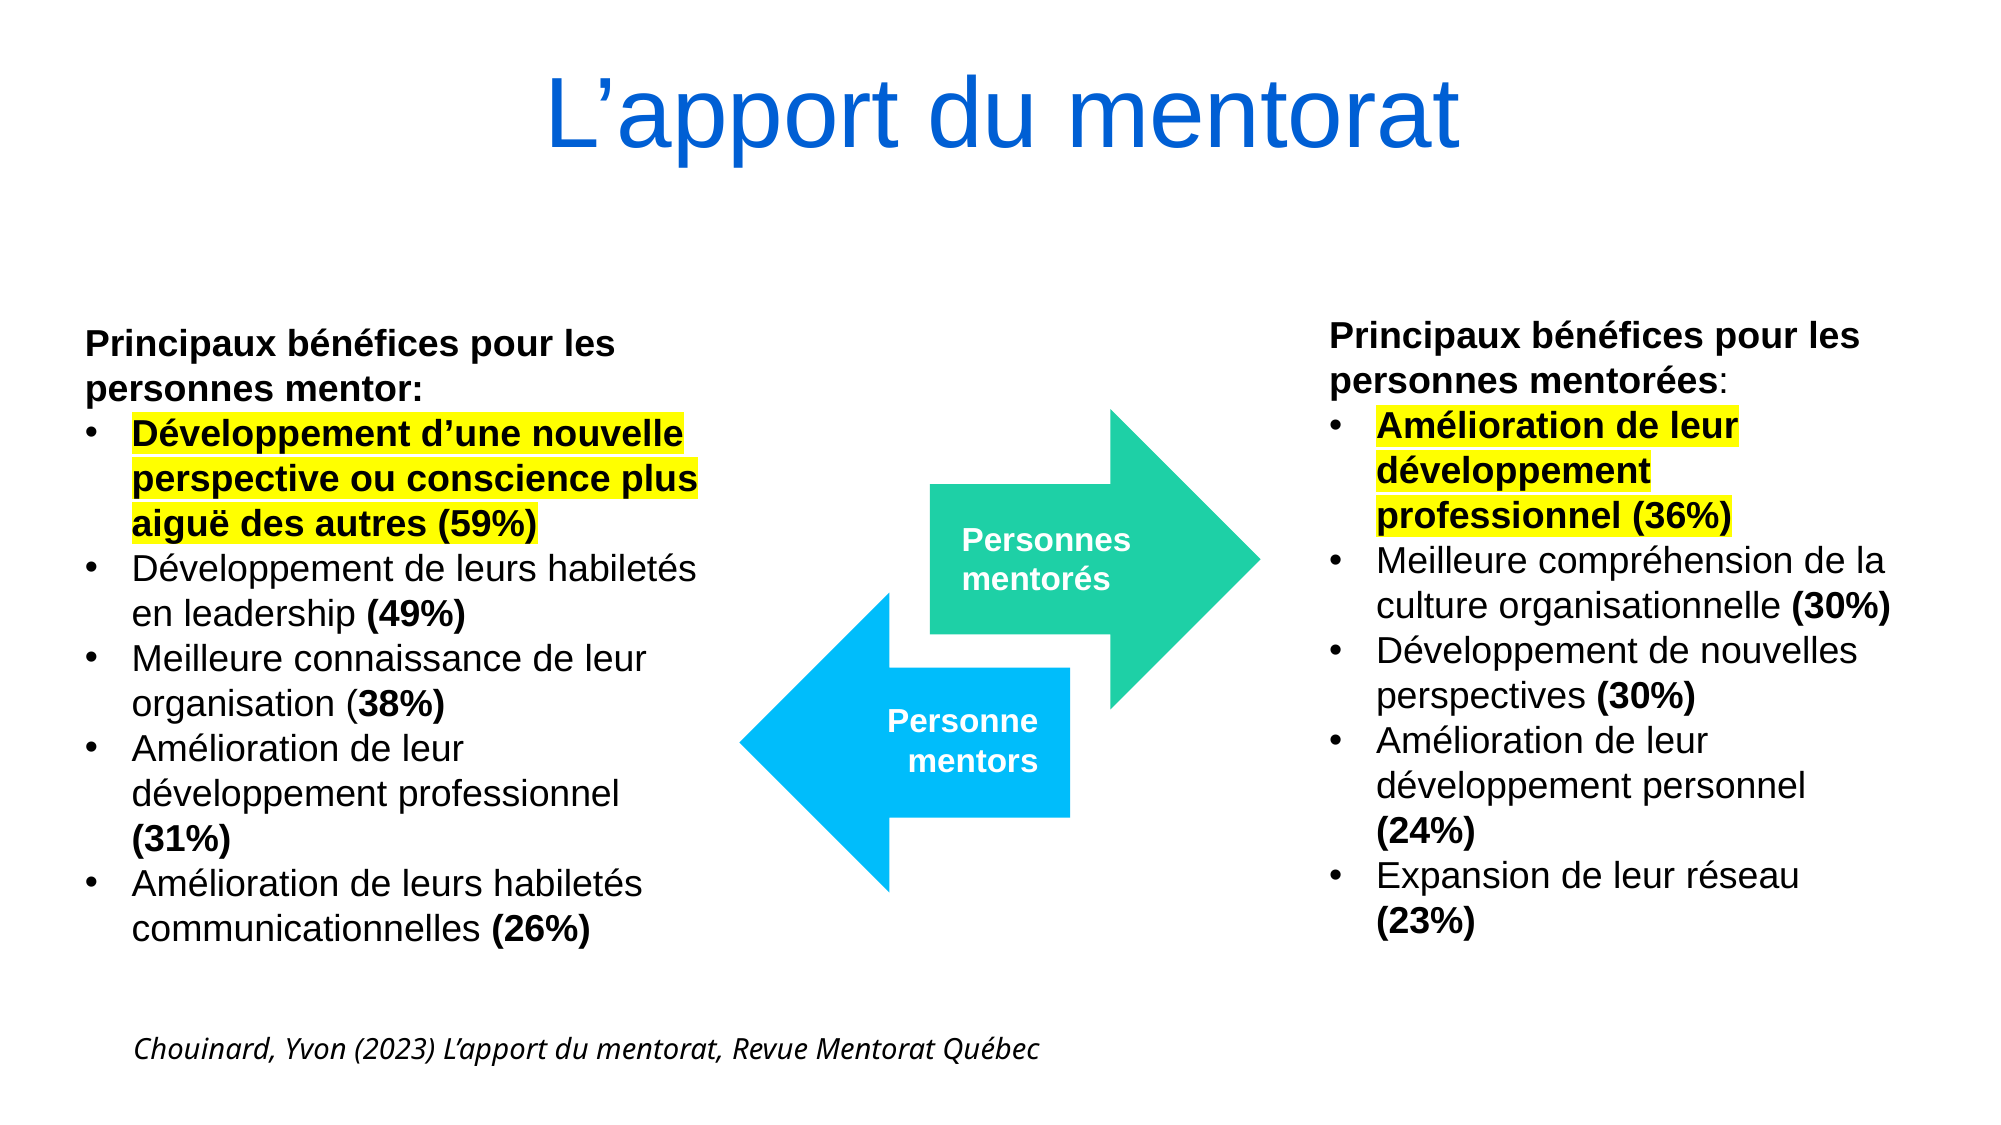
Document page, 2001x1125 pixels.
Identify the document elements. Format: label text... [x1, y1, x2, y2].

text_box Principaux bénéfices pour les personnes mentorées: Amélioration de leur développement professionnel (36%) Meilleure compréhension de la culture organisationnelle (30%) Développement de nouvelles perspectives (30%) Amélioration de leur développement personnel (24%) Expansion de leur réseau (23%) [1314, 304, 1912, 949]
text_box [739, 409, 1261, 893]
text_box Chouinard, Yvon (2023) L’apport du mentorat, Revue Mentorat Québec [118, 1023, 1892, 1073]
text_box Principaux bénéfices pour les personnes mentor: Développement d’une nouvelle perspective ou conscience plus aiguë des autres (59%) Développement de leurs habiletés en leadership (49%) Meilleure connaissance de leur organisation (38%) Amélioration de leur développement professionnel (31%) Amélioration de leurs habiletés communicationnelles (26%) [70, 311, 721, 957]
list L’apport du mentorat [53, 55, 1952, 175]
